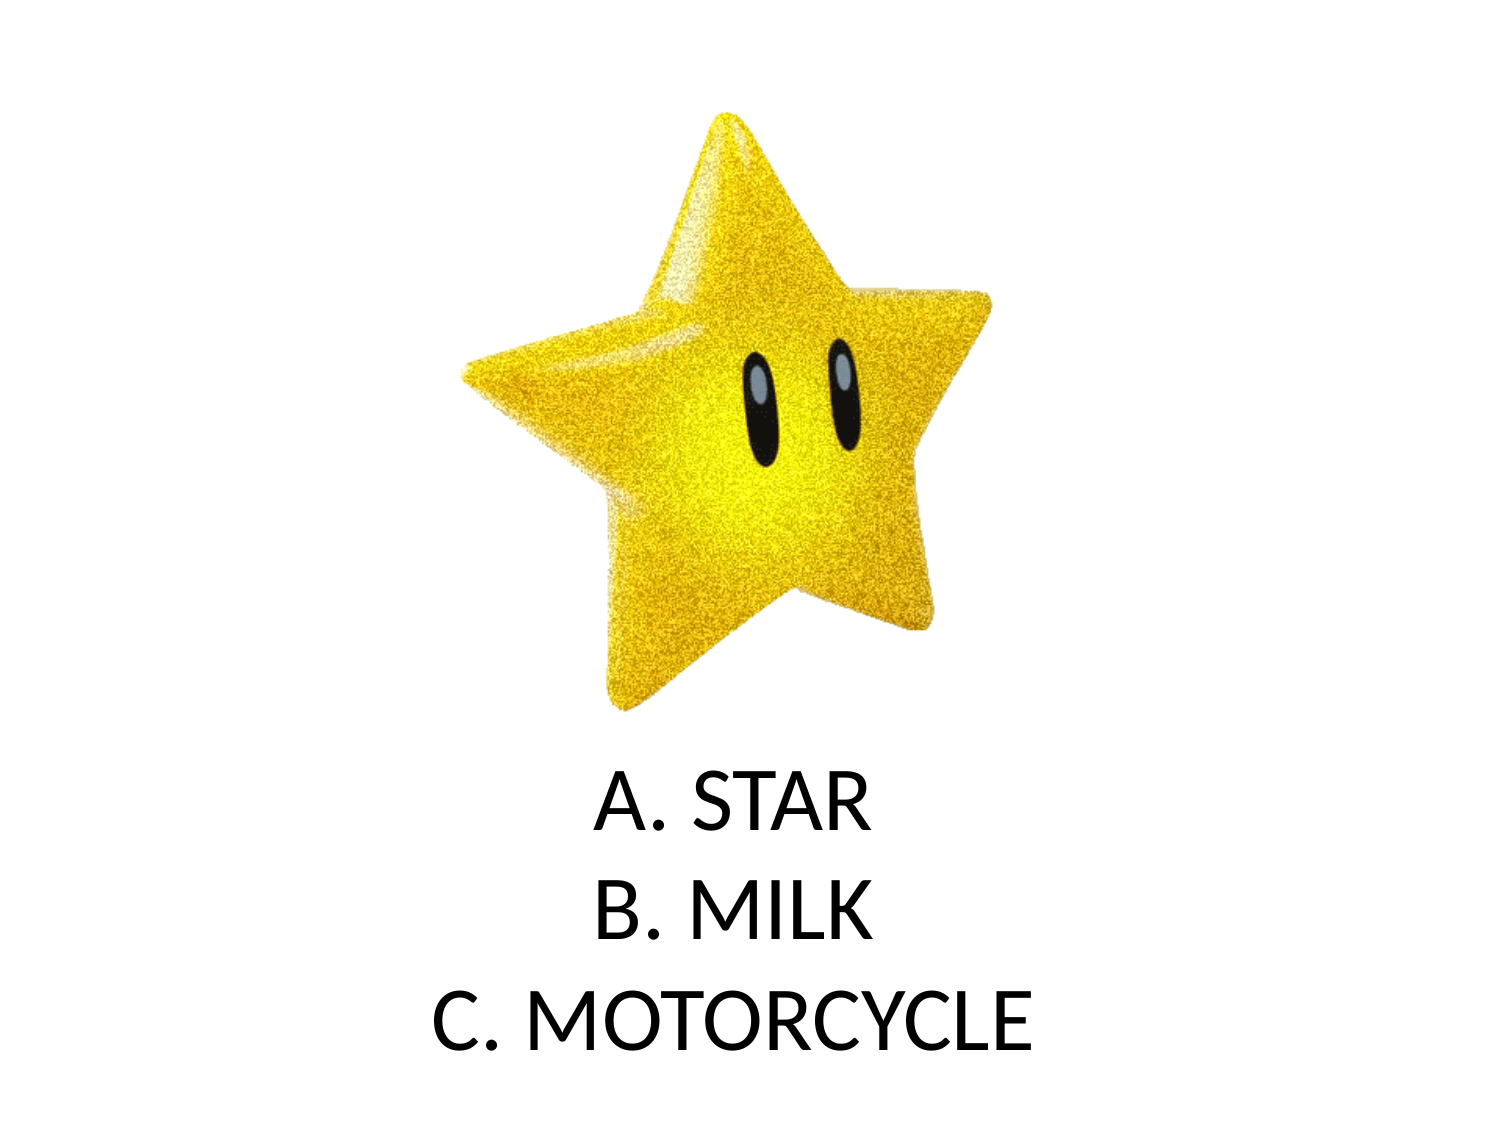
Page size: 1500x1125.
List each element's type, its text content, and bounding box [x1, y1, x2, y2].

title A. STAR B. MILK C. MOTORCYCLE [58, 714, 1409, 1092]
picture [374, 105, 1110, 730]
